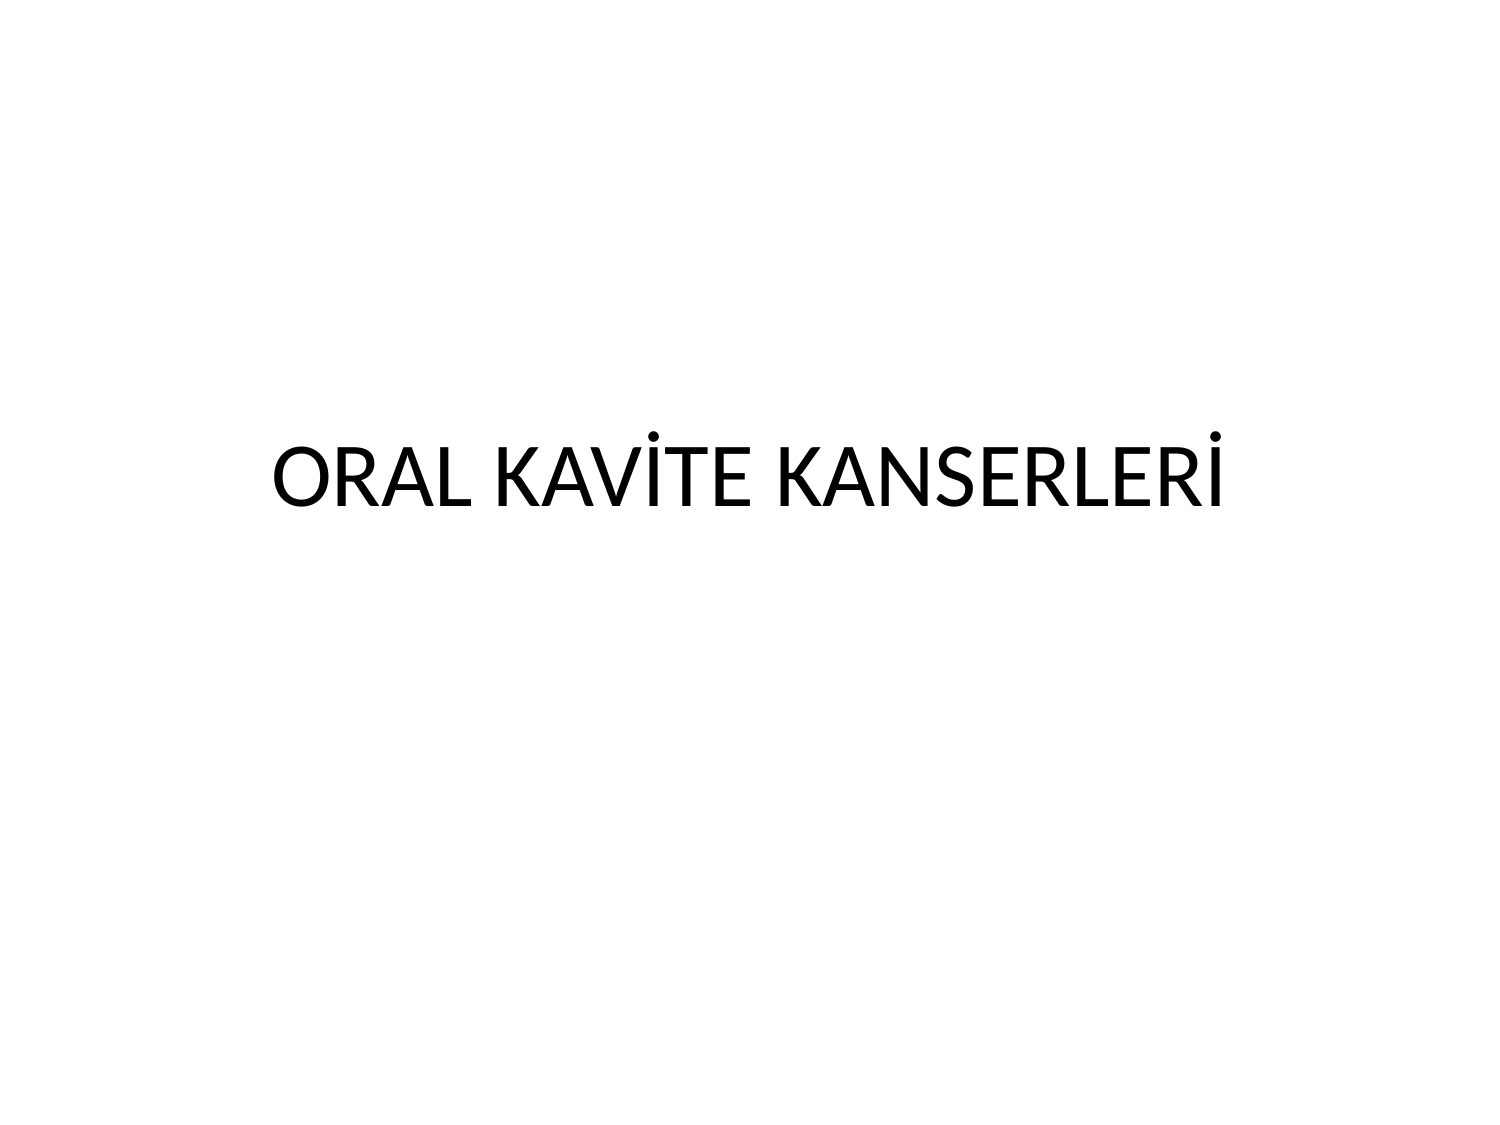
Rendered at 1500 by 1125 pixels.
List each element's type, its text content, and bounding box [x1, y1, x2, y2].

title ORAL KAVİTE KANSERLERİ [112, 349, 1388, 591]
